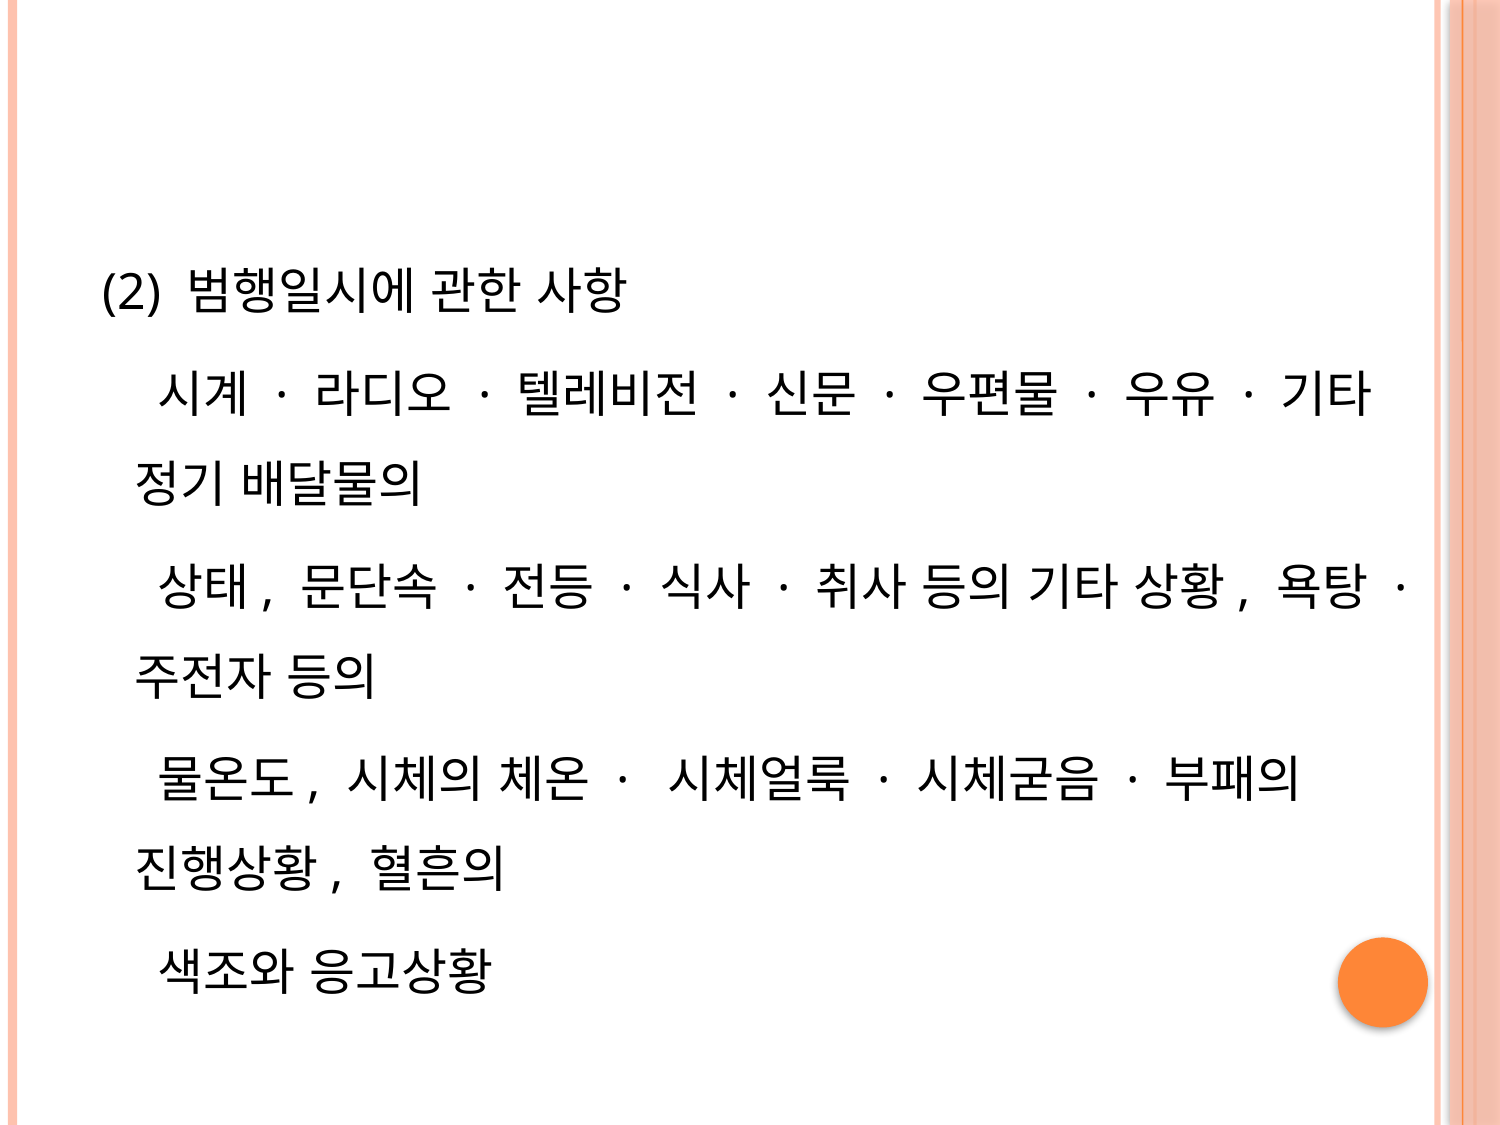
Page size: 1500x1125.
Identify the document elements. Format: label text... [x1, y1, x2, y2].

list (2) 범행일시에 관한 사항 시계 · 라디오 · 텔레비전 · 신문 · 우편물 · 우유 · 기타 정기 배달물의 상태, 문단속 · 전등 · 식사 · 취사 등의 기타 상황, 욕탕 · 주전자 등의 물온도, 시체의 체온 · 시체얼룩 · 시체굳음 · 부패의 진행상황, 혈흔의 색조와 응고상황 [75, 222, 1442, 1062]
